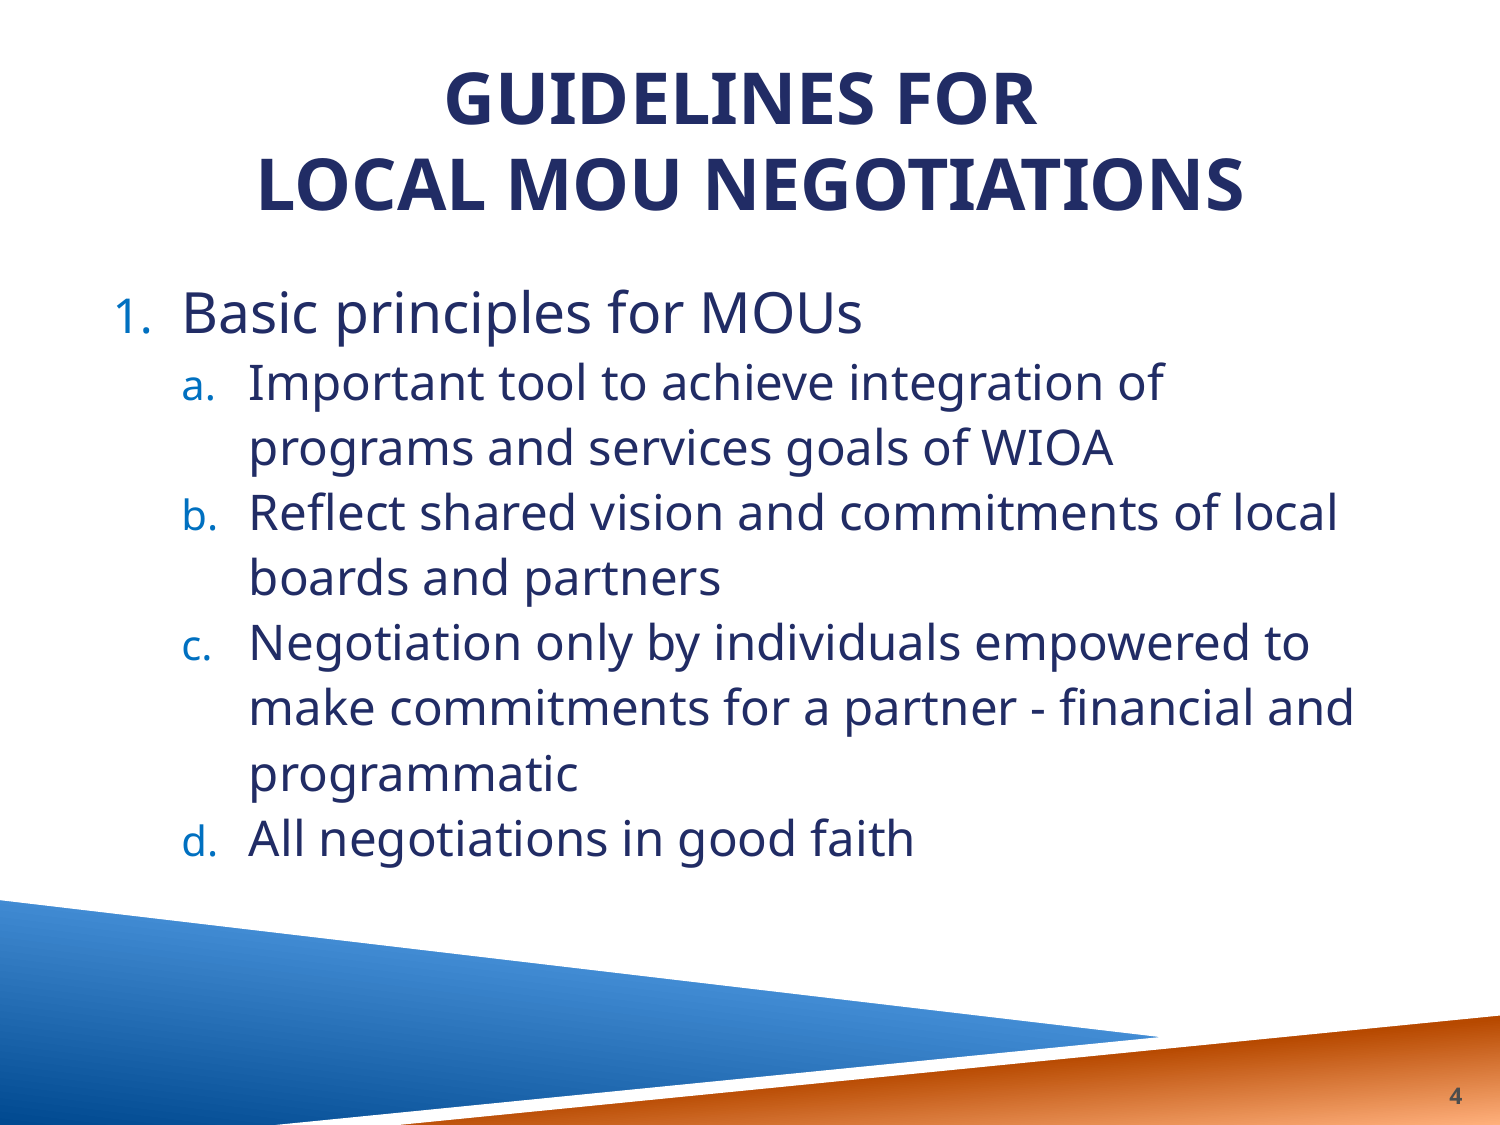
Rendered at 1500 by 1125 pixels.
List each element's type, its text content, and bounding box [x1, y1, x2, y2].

slide_number 4 [1387, 1052, 1463, 1113]
list Basic principles for MOUs Important tool to achieve integration of programs and services goals of WIOA Reflect shared vision and commitments of local boards and partners Negotiation only by individuals empowered to make commitments for a partner - financial and programmatic All negotiations in good faith [112, 262, 1388, 875]
title Guidelines for Local MOU negotiations [112, 45, 1388, 233]
